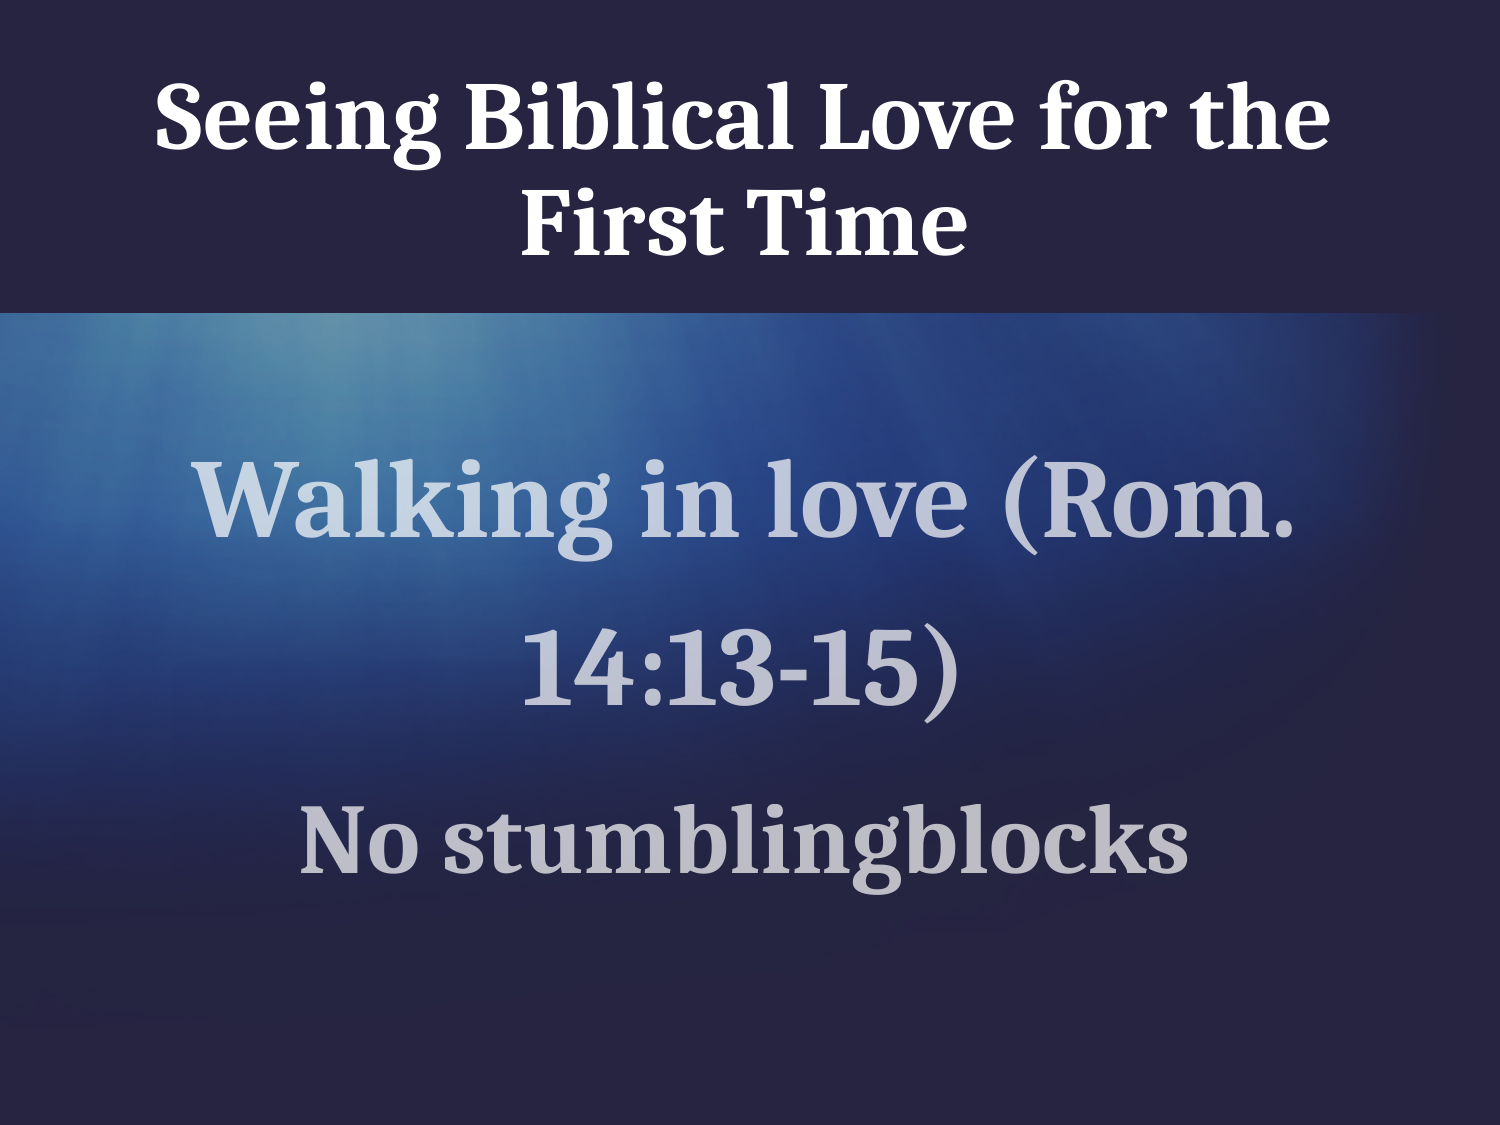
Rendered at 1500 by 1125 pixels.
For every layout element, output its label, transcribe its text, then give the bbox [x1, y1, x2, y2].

picture [0, 313, 1500, 1080]
title Seeing Biblical Love for the First Time [84, 55, 1407, 284]
